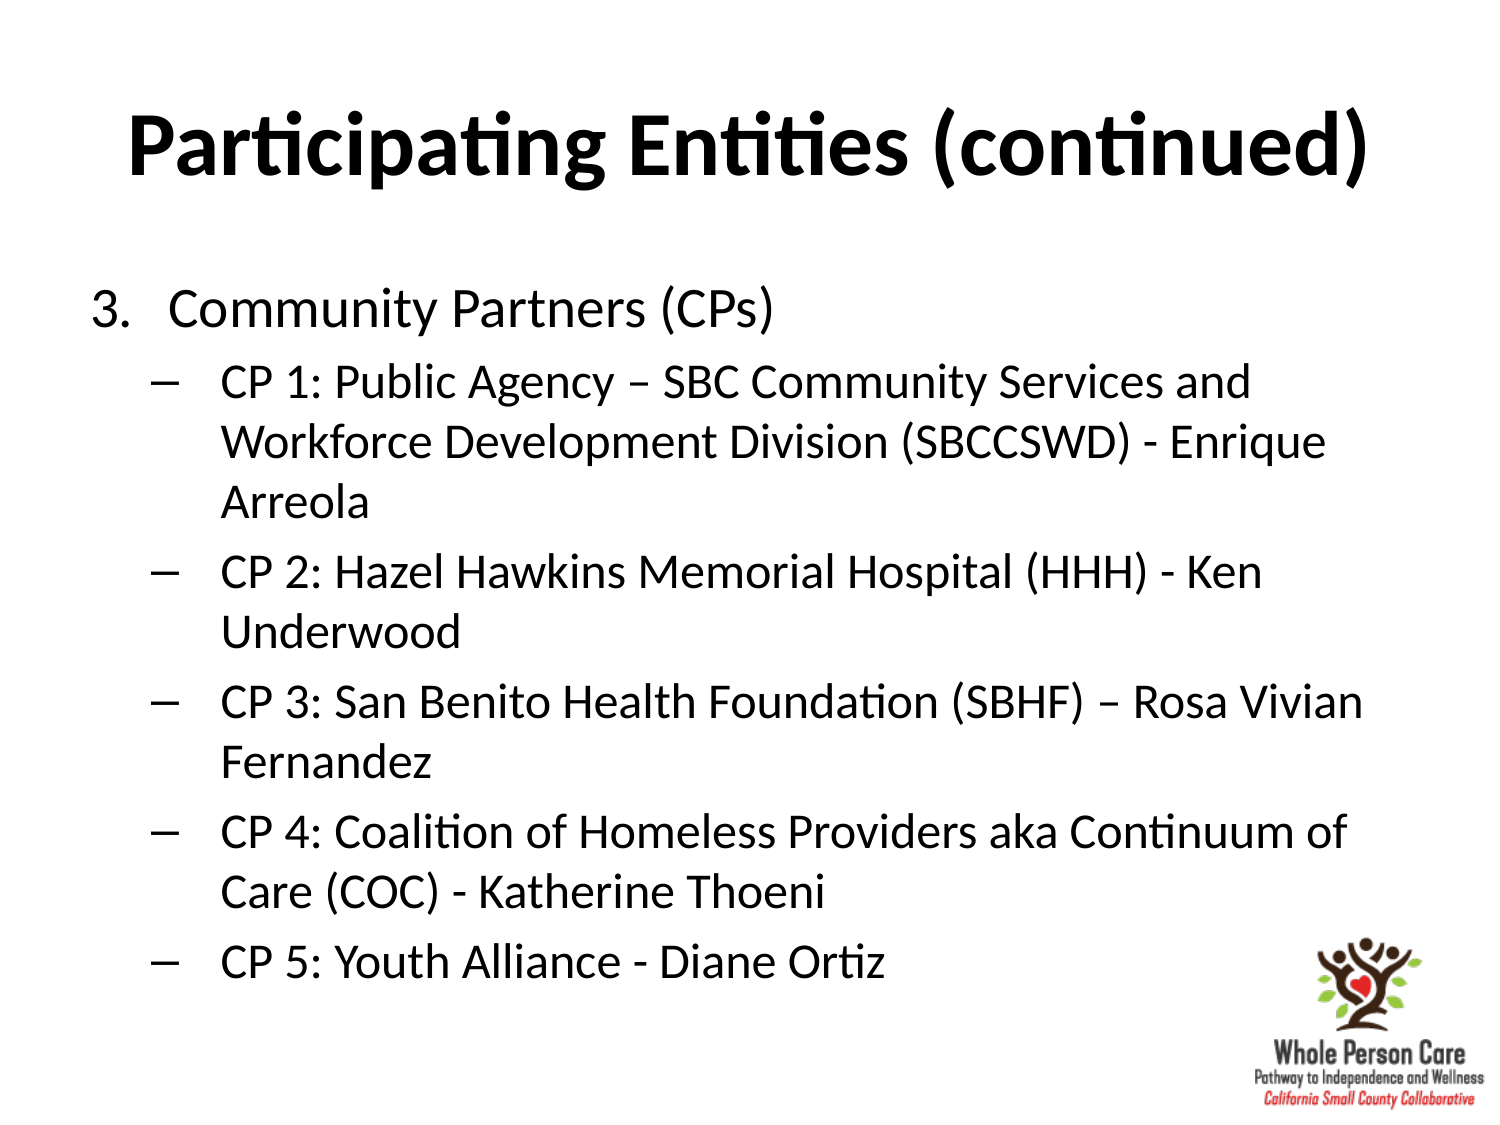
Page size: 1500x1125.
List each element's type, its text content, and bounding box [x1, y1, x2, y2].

title Participating Entities (continued) [75, 45, 1425, 233]
picture [1249, 928, 1490, 1115]
list Community Partners (CPs) CP 1: Public Agency – SBC Community Services and Workforce Development Division (SBCCSWD) - Enrique Arreola CP 2: Hazel Hawkins Memorial Hospital (HHH) - Ken Underwood CP 3: San Benito Health Foundation (SBHF) – Rosa Vivian Fernandez CP 4: Coalition of Homeless Providers aka Continuum of Care (COC) - Katherine Thoeni CP 5: Youth Alliance - Diane Ortiz [75, 262, 1425, 1005]
